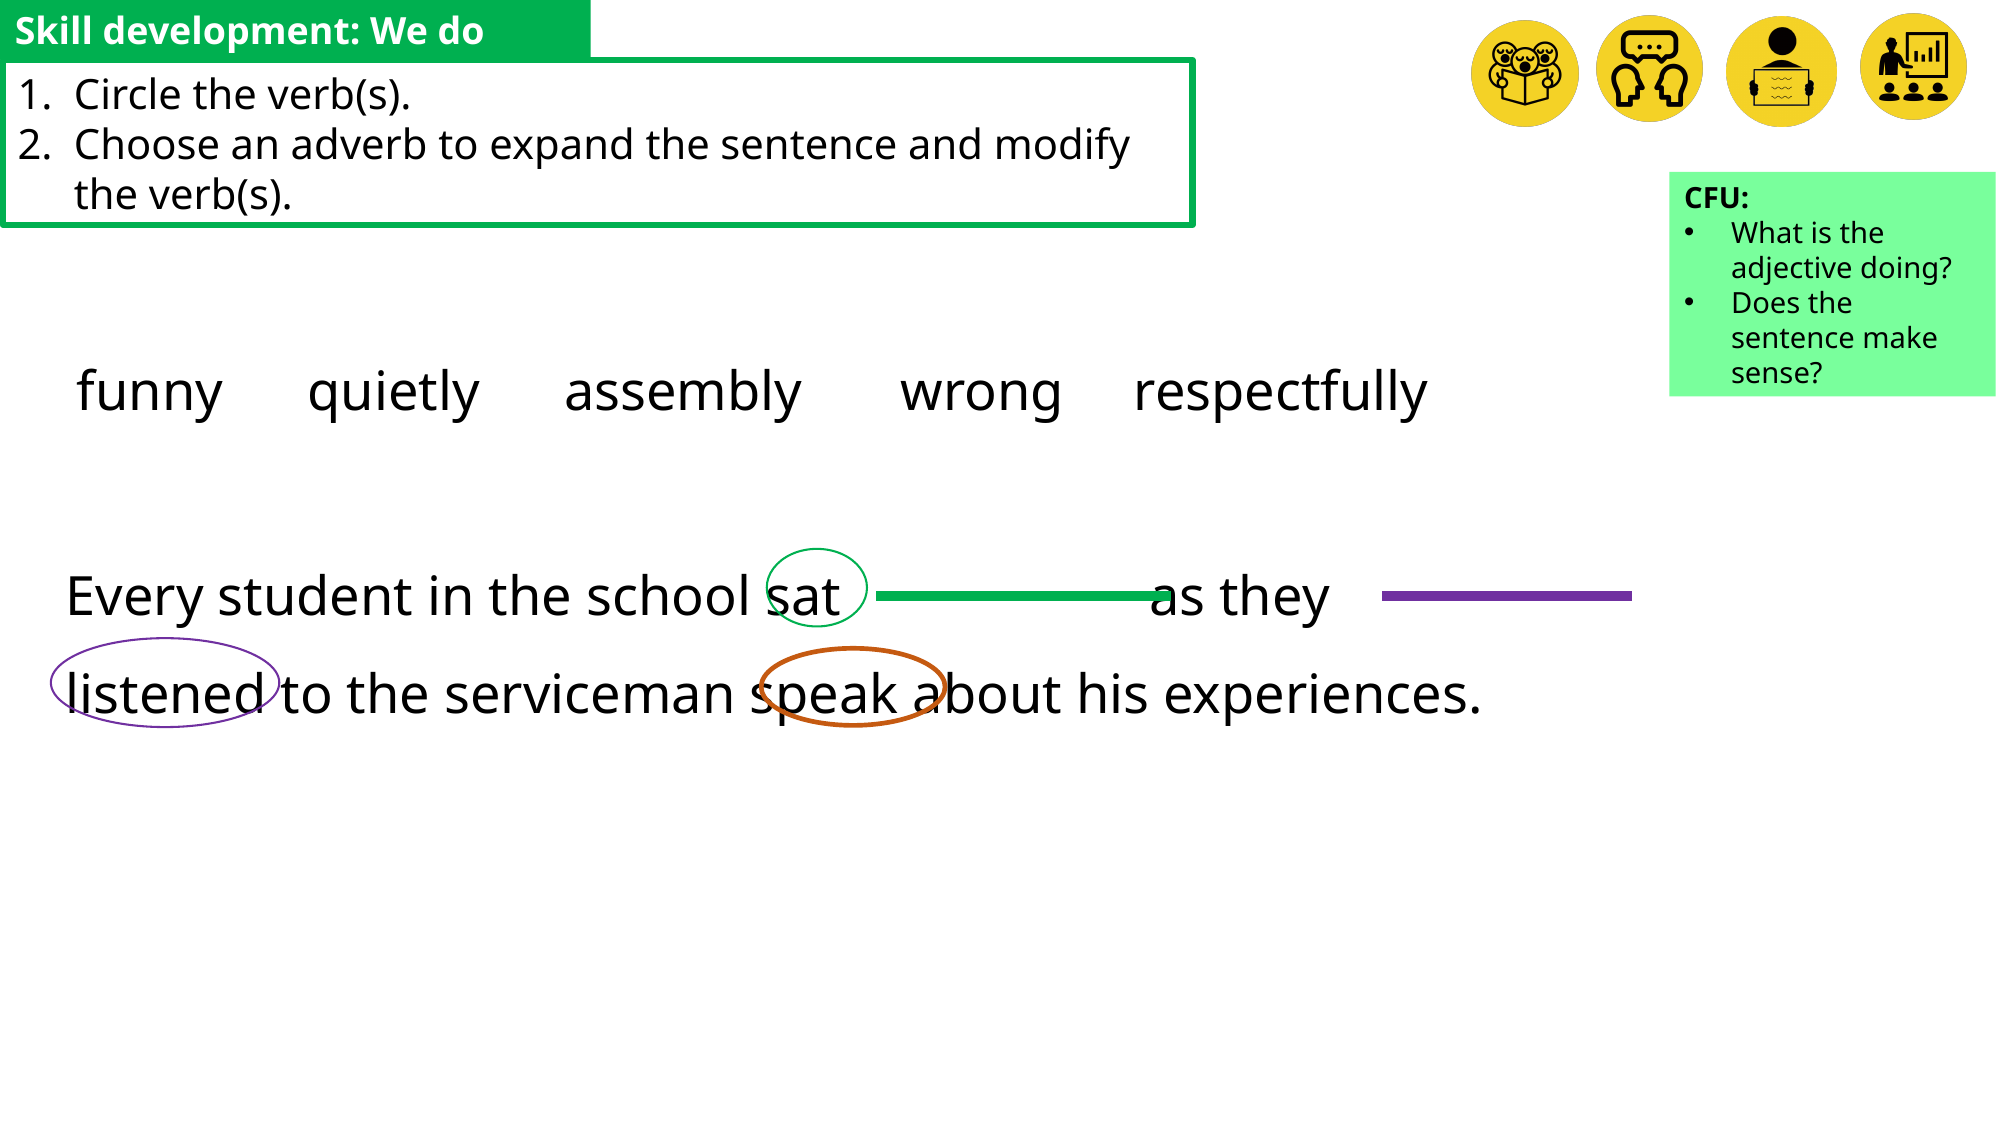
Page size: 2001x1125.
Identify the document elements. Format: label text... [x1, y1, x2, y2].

text_box [760, 647, 947, 727]
text_box [765, 547, 869, 628]
text_box [49, 637, 281, 729]
text_box CFU: What is the adjective doing? Does the sentence make sense? [1669, 171, 1996, 397]
picture [1858, 11, 1969, 122]
picture [1594, 13, 1705, 124]
text_box Skill development: We do [0, 0, 591, 60]
text_box [876, 591, 1171, 601]
picture [1726, 16, 1837, 127]
text_box [1382, 591, 1632, 601]
text_box funny quietly assembly wrong respectfully [62, 348, 1459, 429]
text_box Circle the verb(s). Choose an adverb to expand the sentence and modify the verb(s). [2, 60, 1193, 225]
picture [1469, 18, 1581, 129]
text_box Every student in the school sat as they listened to the serviceman speak about his experiences. [50, 521, 1699, 732]
